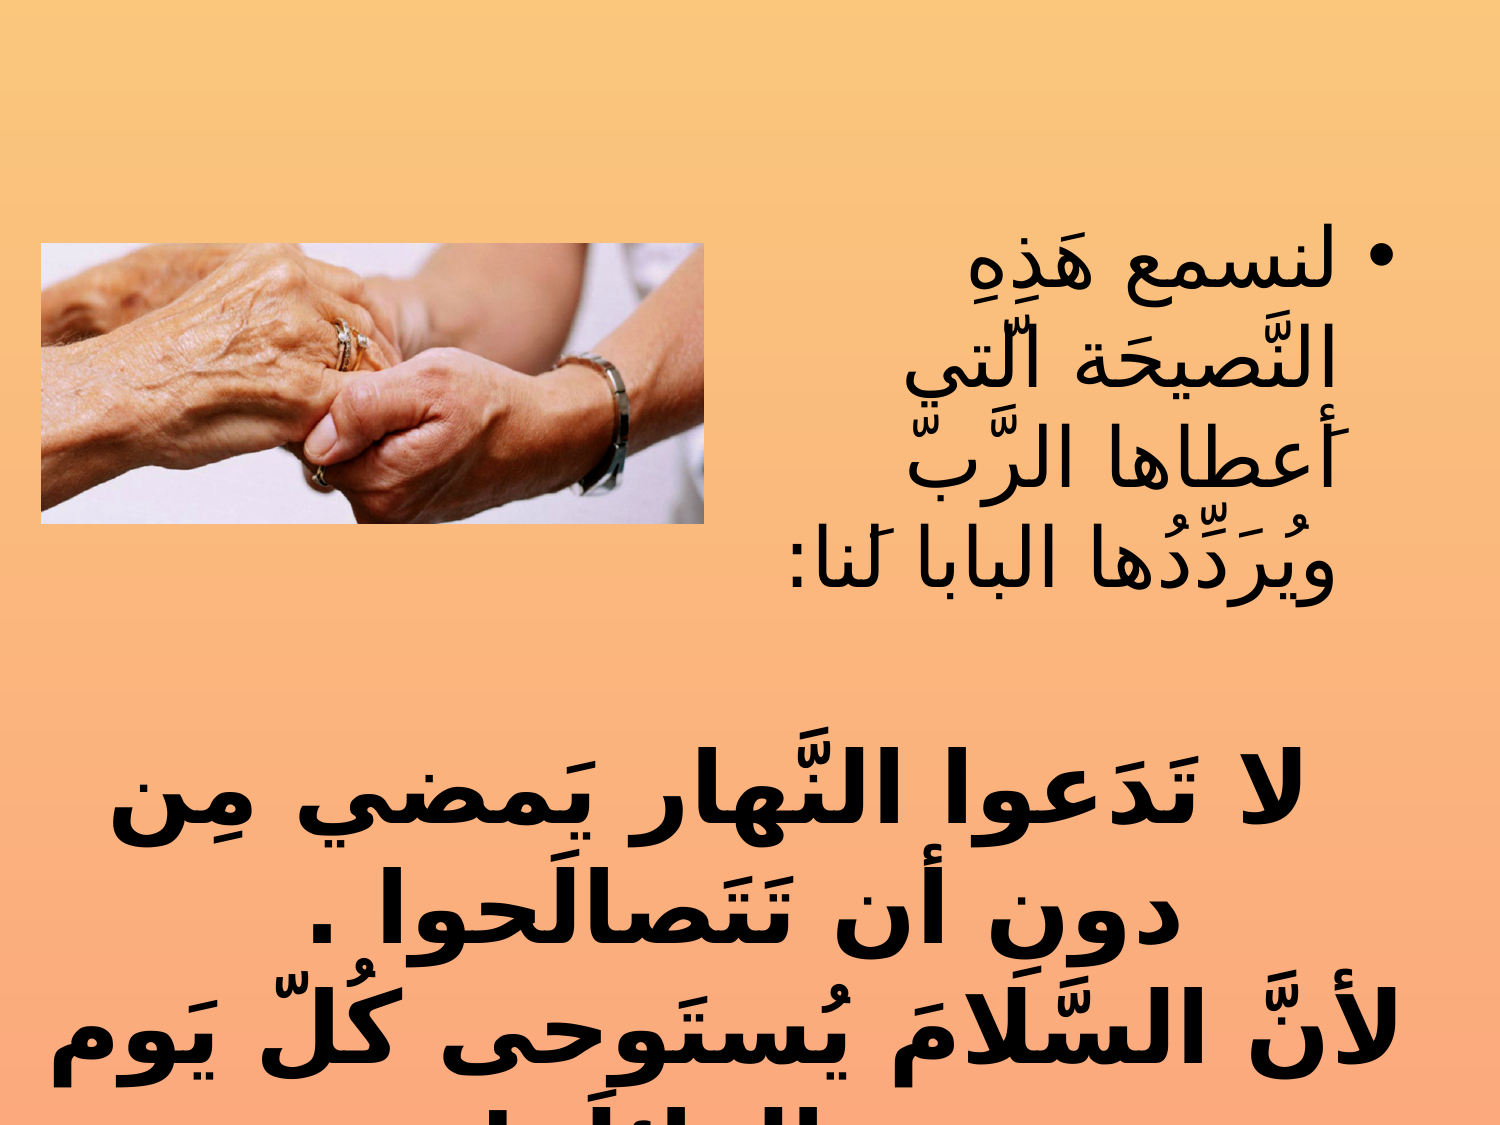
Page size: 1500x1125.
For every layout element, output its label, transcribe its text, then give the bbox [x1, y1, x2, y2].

list لنسمع هَذِهِ النَّصيحَة الّتي أَعطاها الرَّبّ ويُرَدِّدُها البابا لَنا: [750, 196, 1412, 532]
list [40, 243, 704, 524]
text_box لا تَدَعوا النَّهار يَمضي مِن دونِ أن تَتَصالَحوا . لأنَّ السَّلامَ يُستَوحى كُلّ يَوم من العائِلَة! [29, 715, 1424, 1125]
